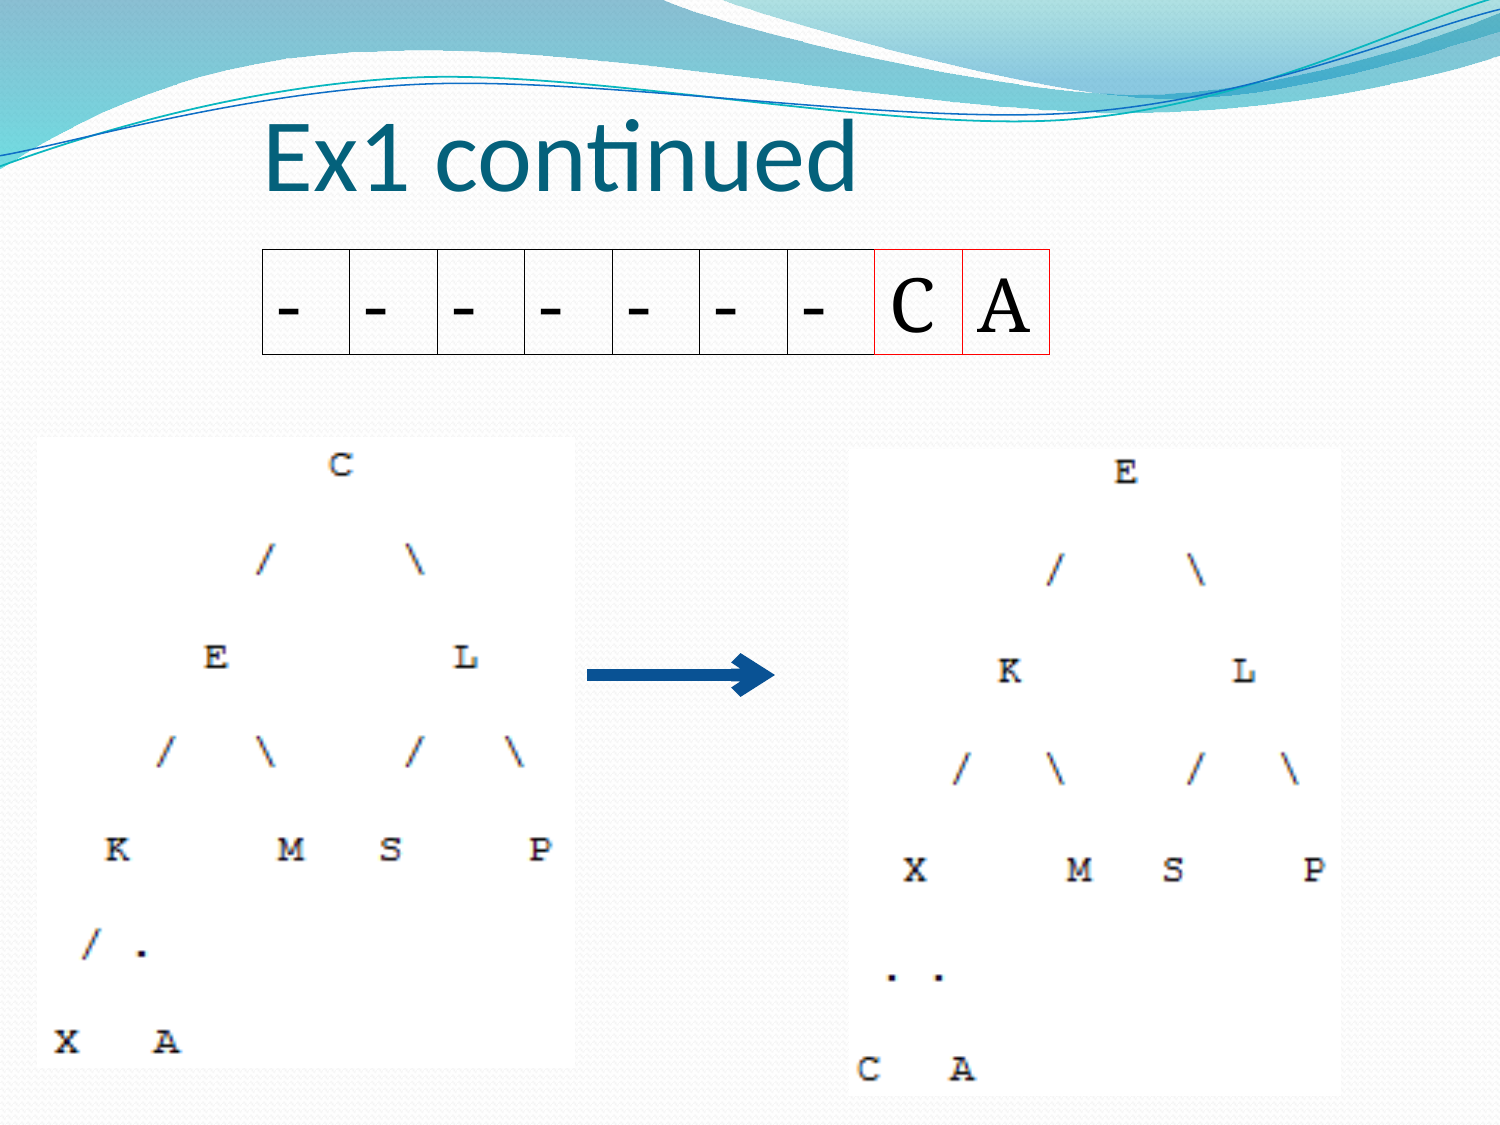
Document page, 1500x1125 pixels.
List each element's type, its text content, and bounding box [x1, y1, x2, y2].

text_box - [262, 249, 350, 355]
text_box - [612, 249, 699, 355]
text_box - [437, 249, 524, 355]
text_box C [874, 249, 963, 355]
text_box - [699, 249, 787, 355]
text_box A [963, 249, 1050, 355]
picture [849, 449, 1341, 1096]
text_box - [787, 249, 874, 355]
title Ex1 continued [262, 24, 1500, 213]
text_box - [524, 249, 612, 355]
text_box - [350, 249, 437, 355]
picture [37, 437, 576, 1068]
